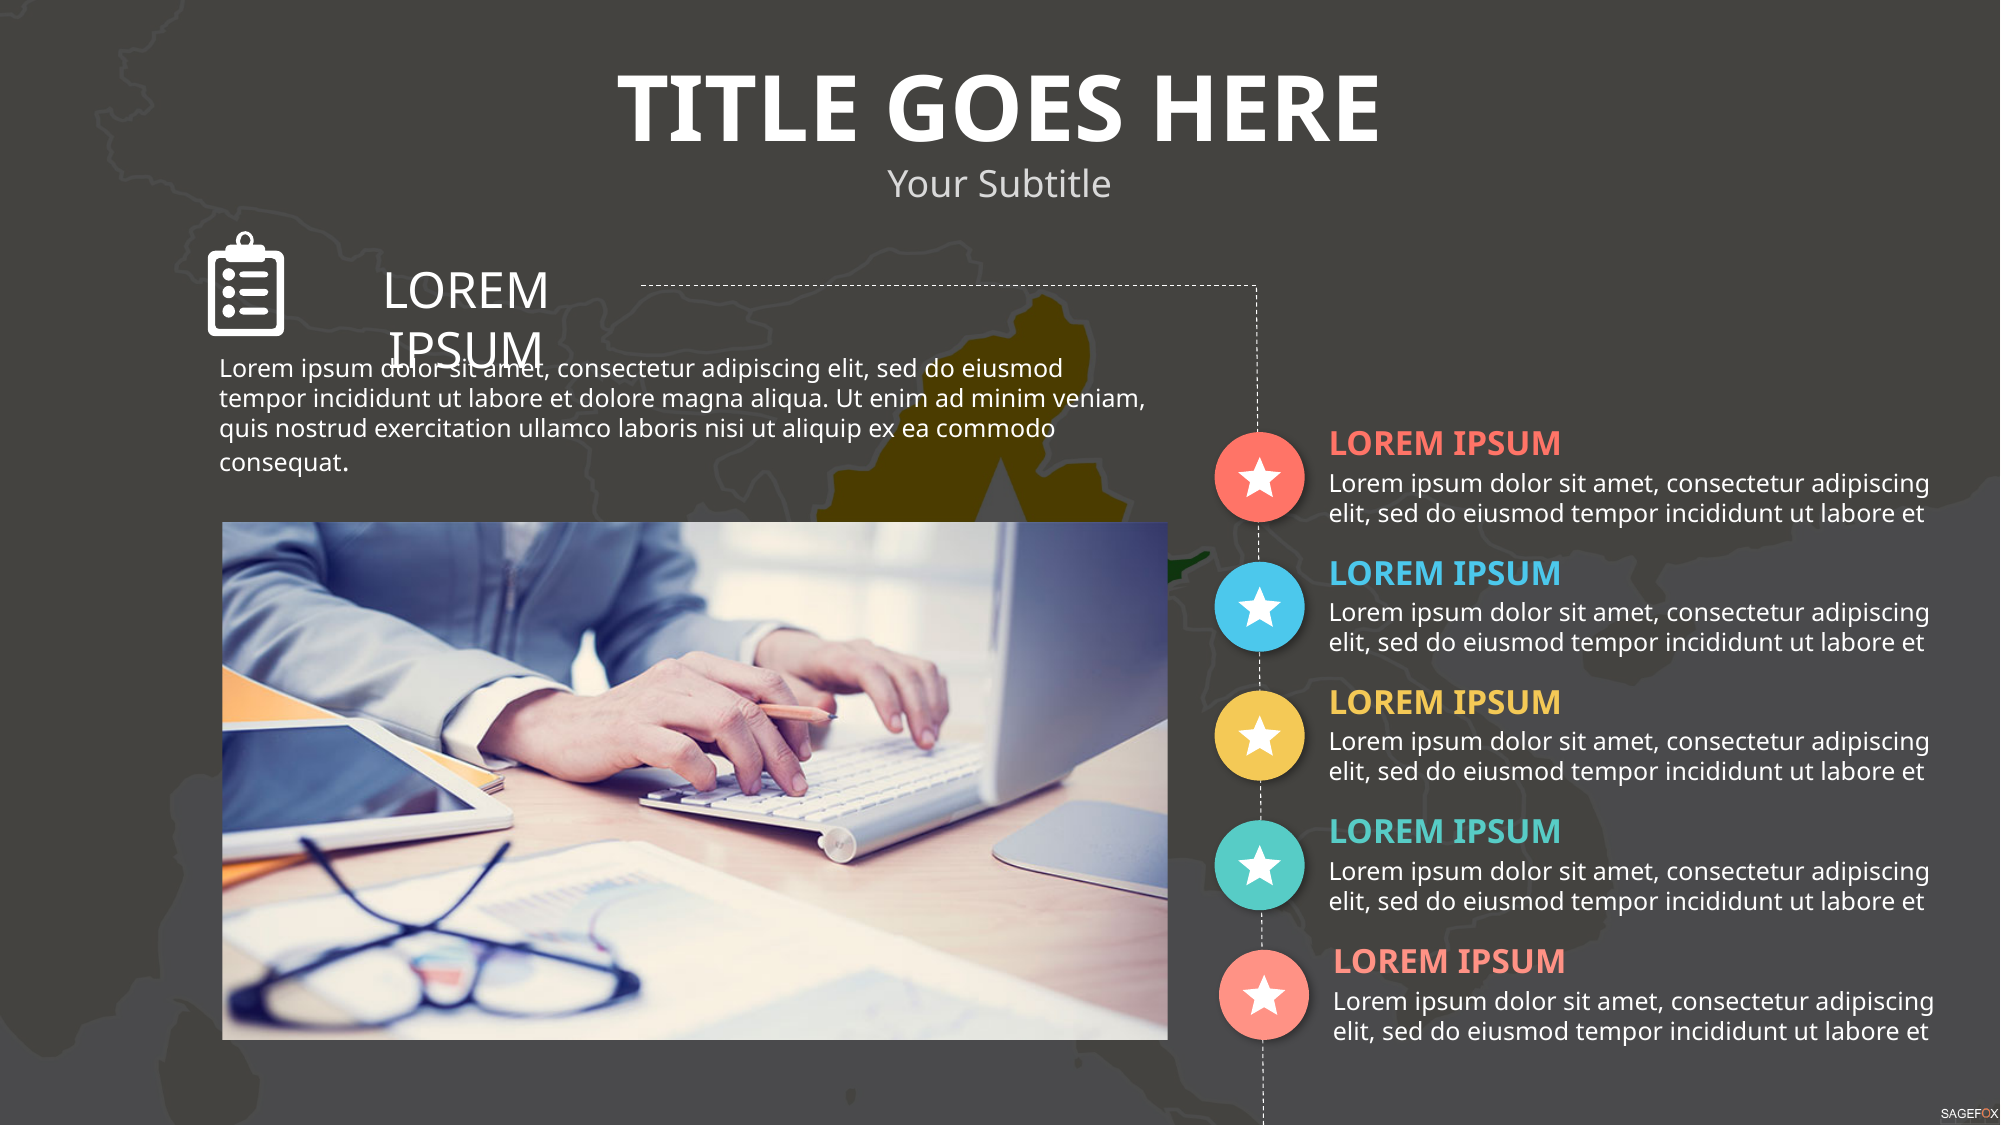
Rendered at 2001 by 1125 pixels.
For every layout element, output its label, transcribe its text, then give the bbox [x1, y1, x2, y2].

text_box LOREM IPSUM Lorem ipsum dolor sit amet, consectetur adipiscing elit, sed do eiusmod tempor incididunt ut labore et [1318, 675, 1953, 791]
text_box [1214, 820, 1305, 911]
text_box LOREM IPSUM Lorem ipsum dolor sit amet, consectetur adipiscing elit, sed do eiusmod tempor incididunt ut labore et [1318, 546, 1953, 662]
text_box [1214, 690, 1305, 781]
text_box [221, 521, 1169, 1041]
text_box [1218, 949, 1309, 1040]
text_box LOREM IPSUM Lorem ipsum dolor sit amet, consectetur adipiscing elit, sed do eiusmod tempor incididunt ut labore et [1322, 935, 1958, 1050]
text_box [1214, 432, 1305, 523]
text_box LOREM IPSUM Lorem ipsum dolor sit amet, consectetur adipiscing elit, sed do eiusmod tempor incididunt ut labore et [1318, 805, 1953, 921]
text_box LOREM IPSUM Lorem ipsum dolor sit amet, consectetur adipiscing elit, sed do eiusmod tempor incididunt ut labore et [1318, 417, 1953, 533]
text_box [1256, 287, 1264, 432]
text_box LOREM IPSUM [292, 250, 642, 344]
text_box Lorem ipsum dolor sit amet, consectetur adipiscing elit, sed do eiusmod tempor incididunt ut labore et dolore magna aliqua. Ut enim ad minim veniam, quis nostrud exercitation ullamco laboris nisi ut aliquip ex ea commodo consequat. [204, 344, 1168, 485]
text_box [1214, 561, 1305, 652]
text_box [1256, 1040, 1264, 1125]
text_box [1256, 652, 1264, 690]
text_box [1256, 523, 1264, 561]
text_box TITLE GOES HERE Your Subtitle [548, 42, 1452, 212]
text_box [207, 231, 285, 337]
picture [0, 0, 2001, 1125]
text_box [1256, 911, 1264, 949]
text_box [1256, 781, 1264, 820]
